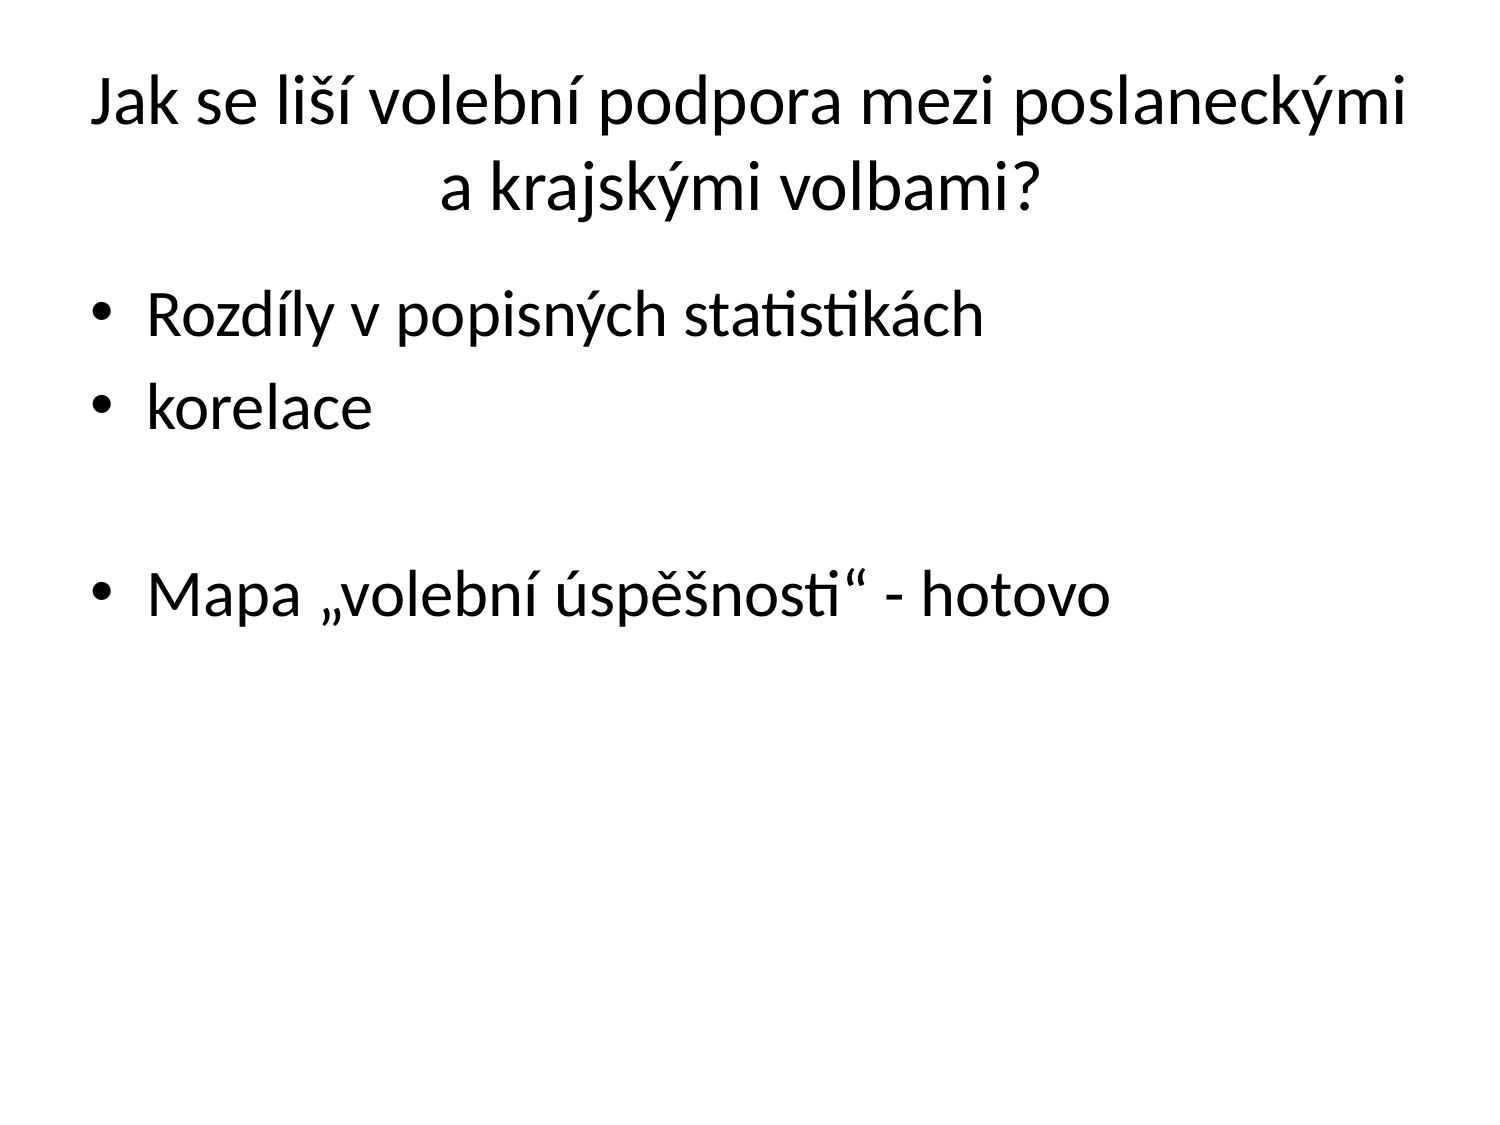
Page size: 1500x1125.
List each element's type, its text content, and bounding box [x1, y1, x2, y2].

list Rozdíly v popisných statistikách korelace Mapa „volební úspěšnosti“ - hotovo [75, 262, 1425, 1005]
title Jak se liší volební podpora mezi poslaneckými a krajskými volbami? [75, 45, 1425, 233]
